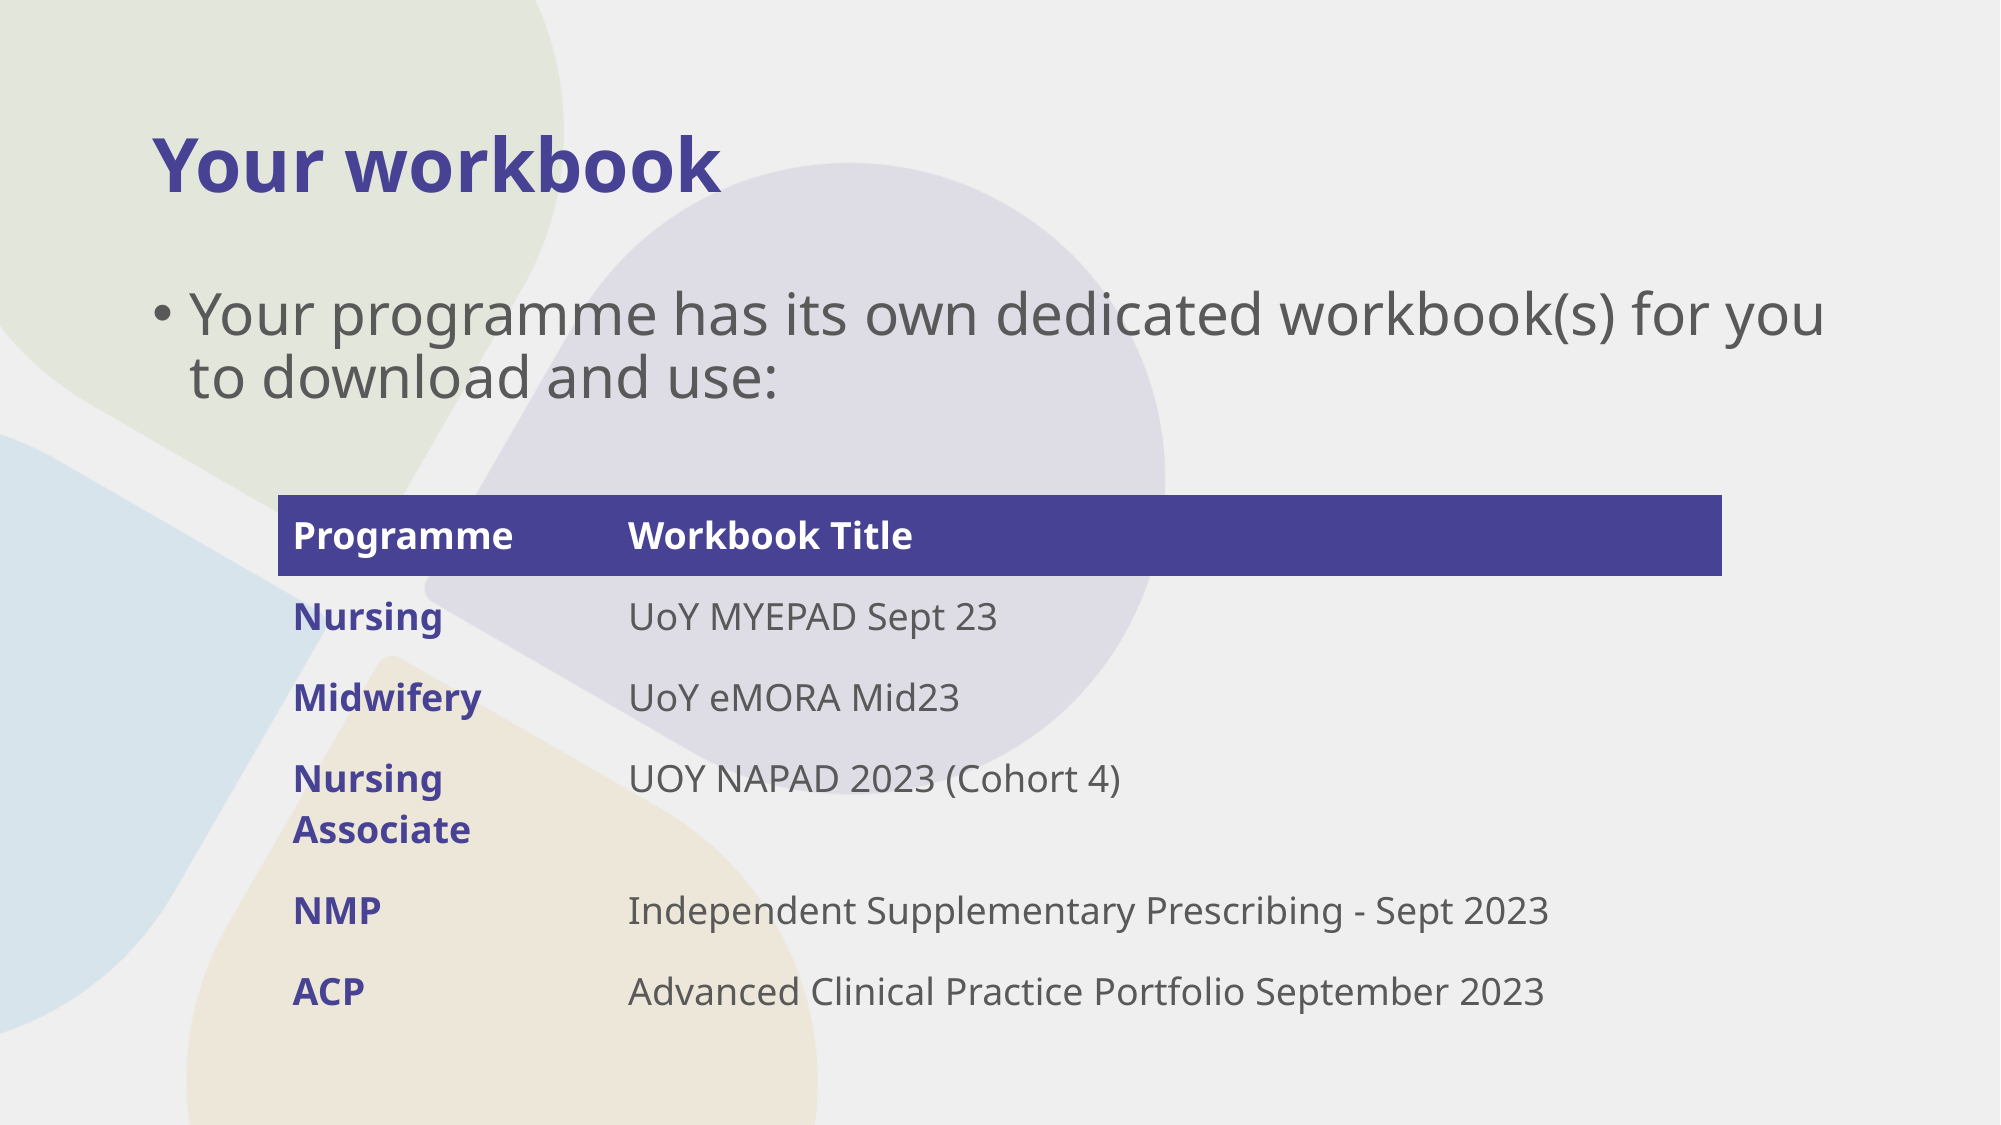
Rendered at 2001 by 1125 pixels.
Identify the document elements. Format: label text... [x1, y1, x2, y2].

table_cell Advanced Clinical Practice Portfolio September 2023 [613, 951, 1722, 1032]
table_header Programme [278, 495, 613, 576]
list Your programme has its own dedicated workbook(s) for you to download and use: [137, 277, 1863, 1075]
picture [0, 0, 2001, 1125]
table_cell Nursing [278, 576, 613, 657]
table_cell ACP [278, 951, 613, 1032]
table_cell UoY MYEPAD Sept 23 [613, 576, 1722, 657]
table_cell Nursing Associate [278, 738, 613, 870]
table_cell Midwifery [278, 657, 613, 738]
table_header Workbook Title [613, 495, 1722, 576]
table_cell NMP [278, 870, 613, 951]
table_cell Independent Supplementary Prescribing - Sept 2023 [613, 870, 1722, 951]
title Your workbook [137, 59, 1863, 277]
table_cell UoY eMORA Mid23 [613, 657, 1722, 738]
table_cell UOY NAPAD 2023 (Cohort 4) [613, 738, 1722, 870]
